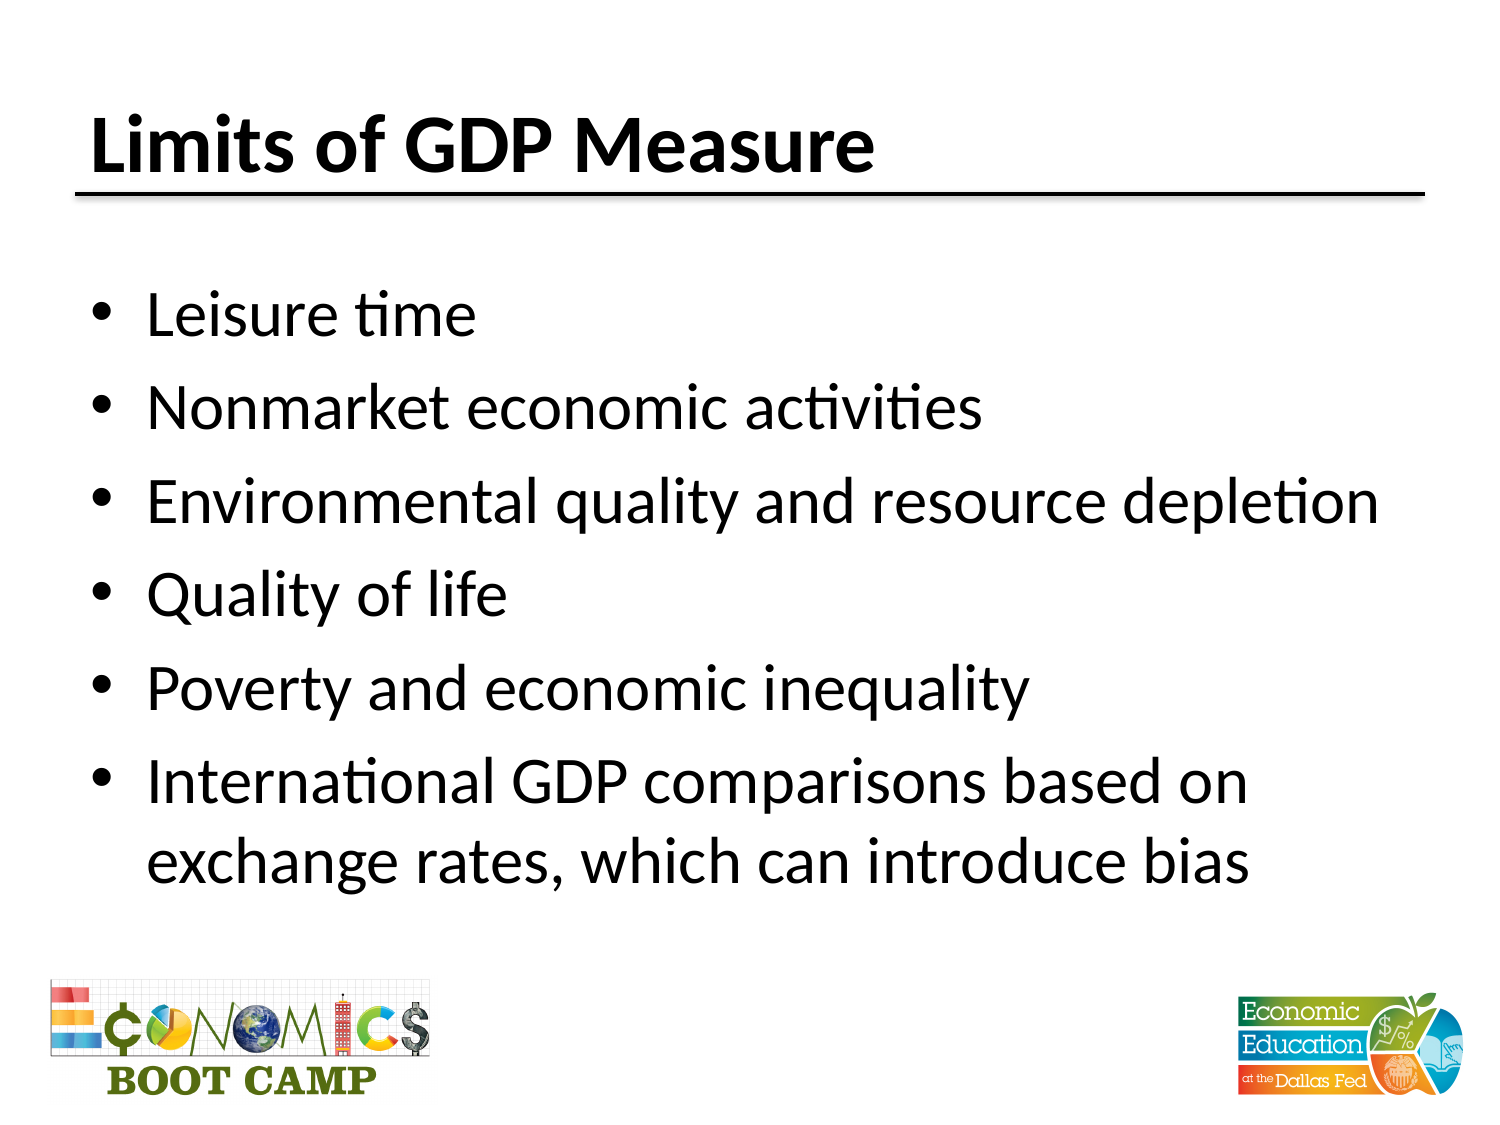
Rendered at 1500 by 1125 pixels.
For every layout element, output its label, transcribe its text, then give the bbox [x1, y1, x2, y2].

picture [47, 975, 438, 1105]
title Limits of GDP Measure [75, 45, 1425, 233]
list Leisure time Nonmarket economic activities Environmental quality and resource depletion Quality of life Poverty and economic inequality International GDP comparisons based on exchange rates, which can introduce bias [75, 262, 1425, 980]
picture [1231, 987, 1468, 1105]
